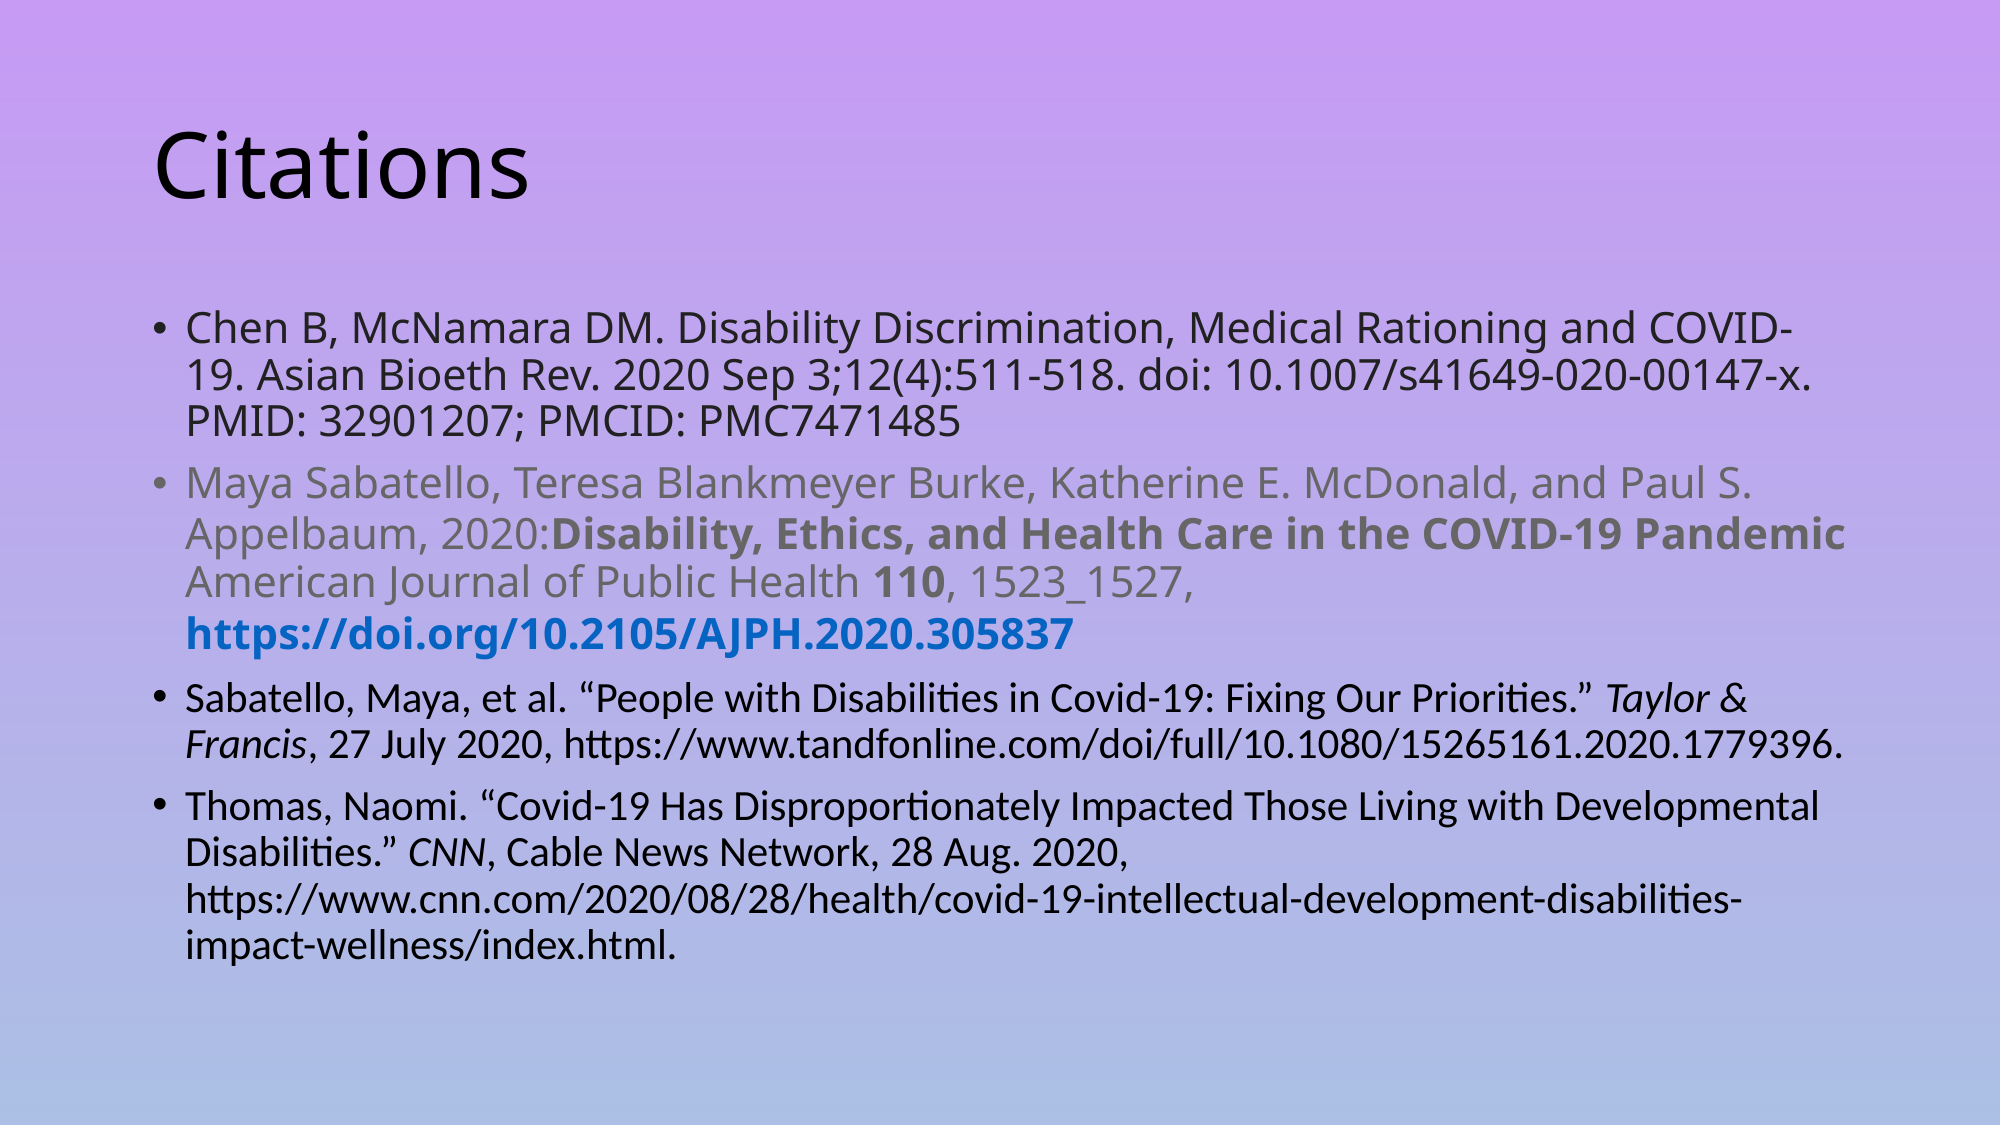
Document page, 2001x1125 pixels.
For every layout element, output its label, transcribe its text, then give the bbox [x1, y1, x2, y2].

title Citations [137, 59, 1863, 278]
list Chen B, McNamara DM. Disability Discrimination, Medical Rationing and COVID-19. Asian Bioeth Rev. 2020 Sep 3;12(4):511-518. doi: 10.1007/s41649-020-00147-x. PMID: 32901207; PMCID: PMC7471485 Maya Sabatello, Teresa Blankmeyer Burke, Katherine E. McDonald, and Paul S. Appelbaum, 2020:Disability, Ethics, and Health Care in the COVID-19 Pandemic American Journal of Public Health 110, 1523_1527, https://doi.org/10.2105/AJPH.2020.305837 Sabatello, Maya, et al. “People with Disabilities in Covid-19: Fixing Our Priorities.” Taylor & Francis, 27 July 2020, https://www.tandfonline.com/doi/full/10.1080/15265161.2020.1779396. Thomas, Naomi. “Covid-19 Has Disproportionately Impacted Those Living with Developmental Disabilities.” CNN, Cable News Network, 28 Aug. 2020, https://www.cnn.com/2020/08/28/health/covid-19-intellectual-development-disabilities-impact-wellness/index.html. [137, 299, 1863, 1014]
